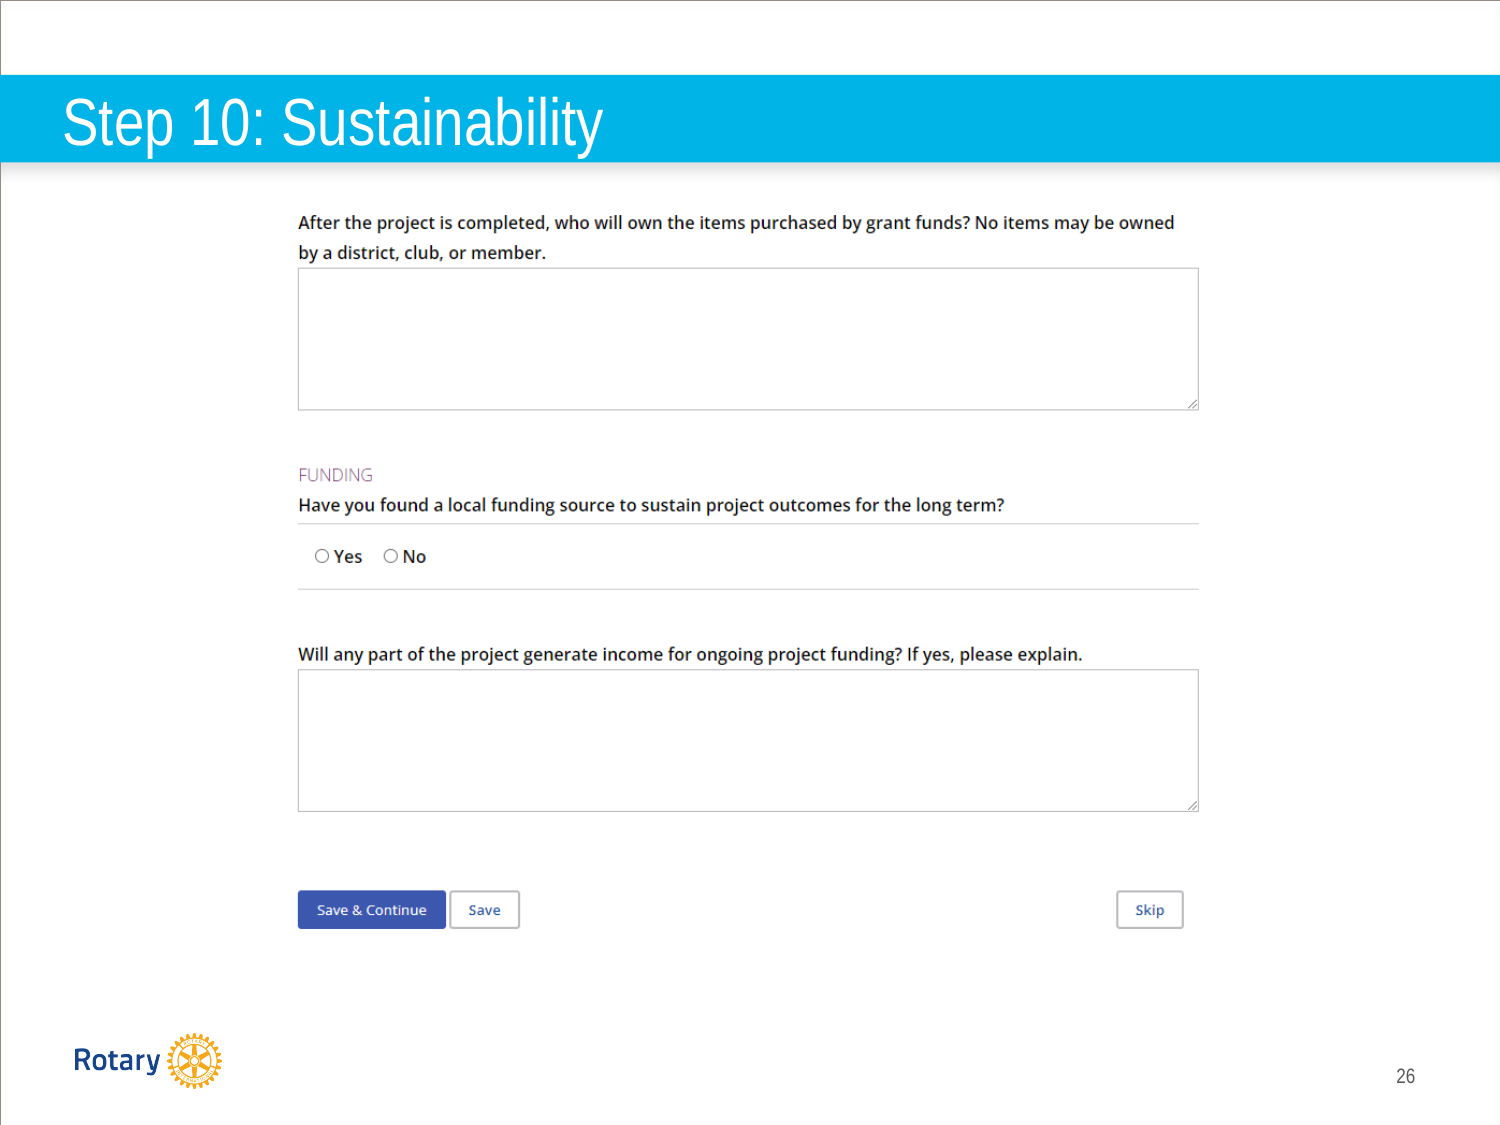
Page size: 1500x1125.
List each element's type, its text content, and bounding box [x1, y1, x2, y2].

title Step 10: Sustainability [62, 75, 1500, 163]
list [285, 199, 1215, 943]
picture [75, 1033, 222, 1089]
